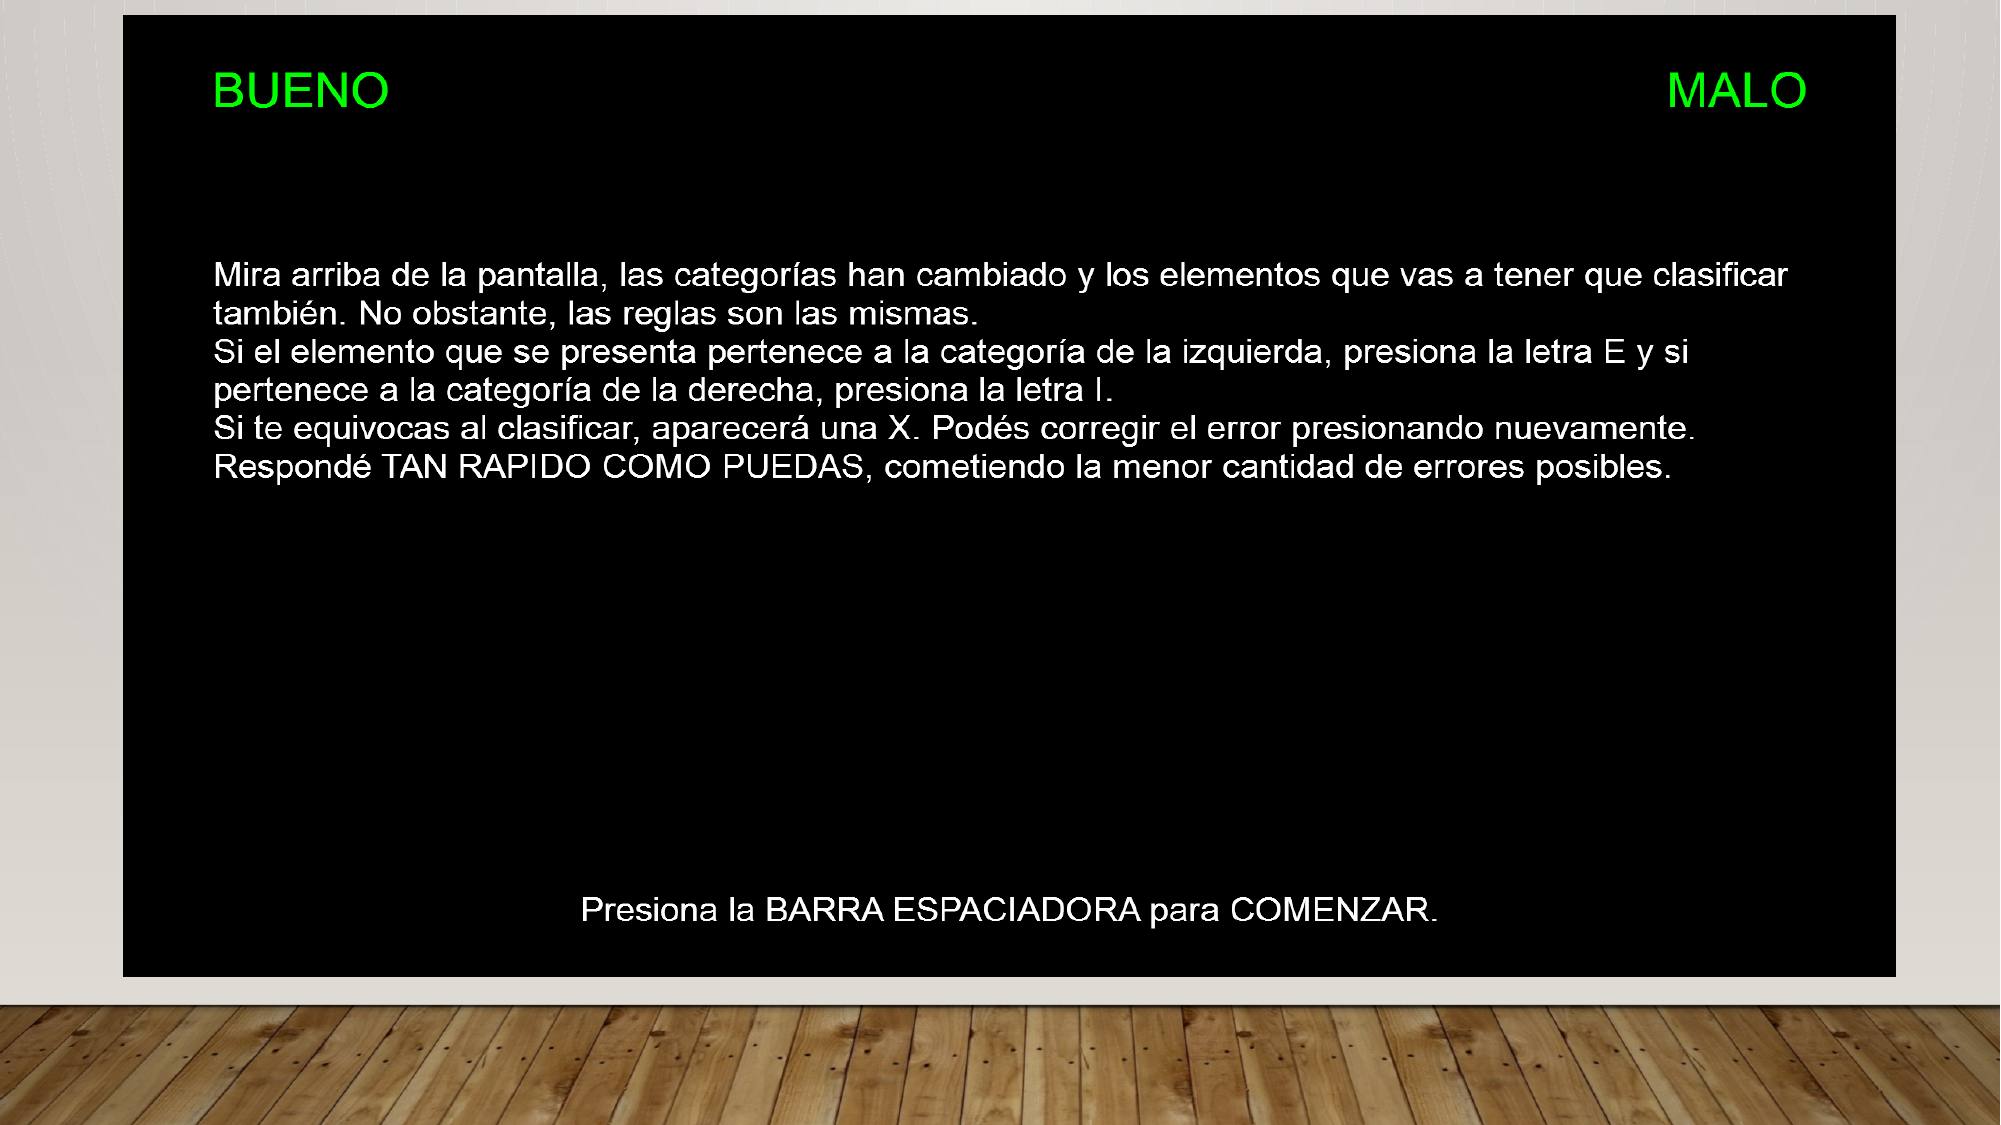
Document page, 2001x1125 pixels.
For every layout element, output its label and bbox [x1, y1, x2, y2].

picture [123, 14, 1896, 977]
picture [0, 1005, 2000, 1125]
